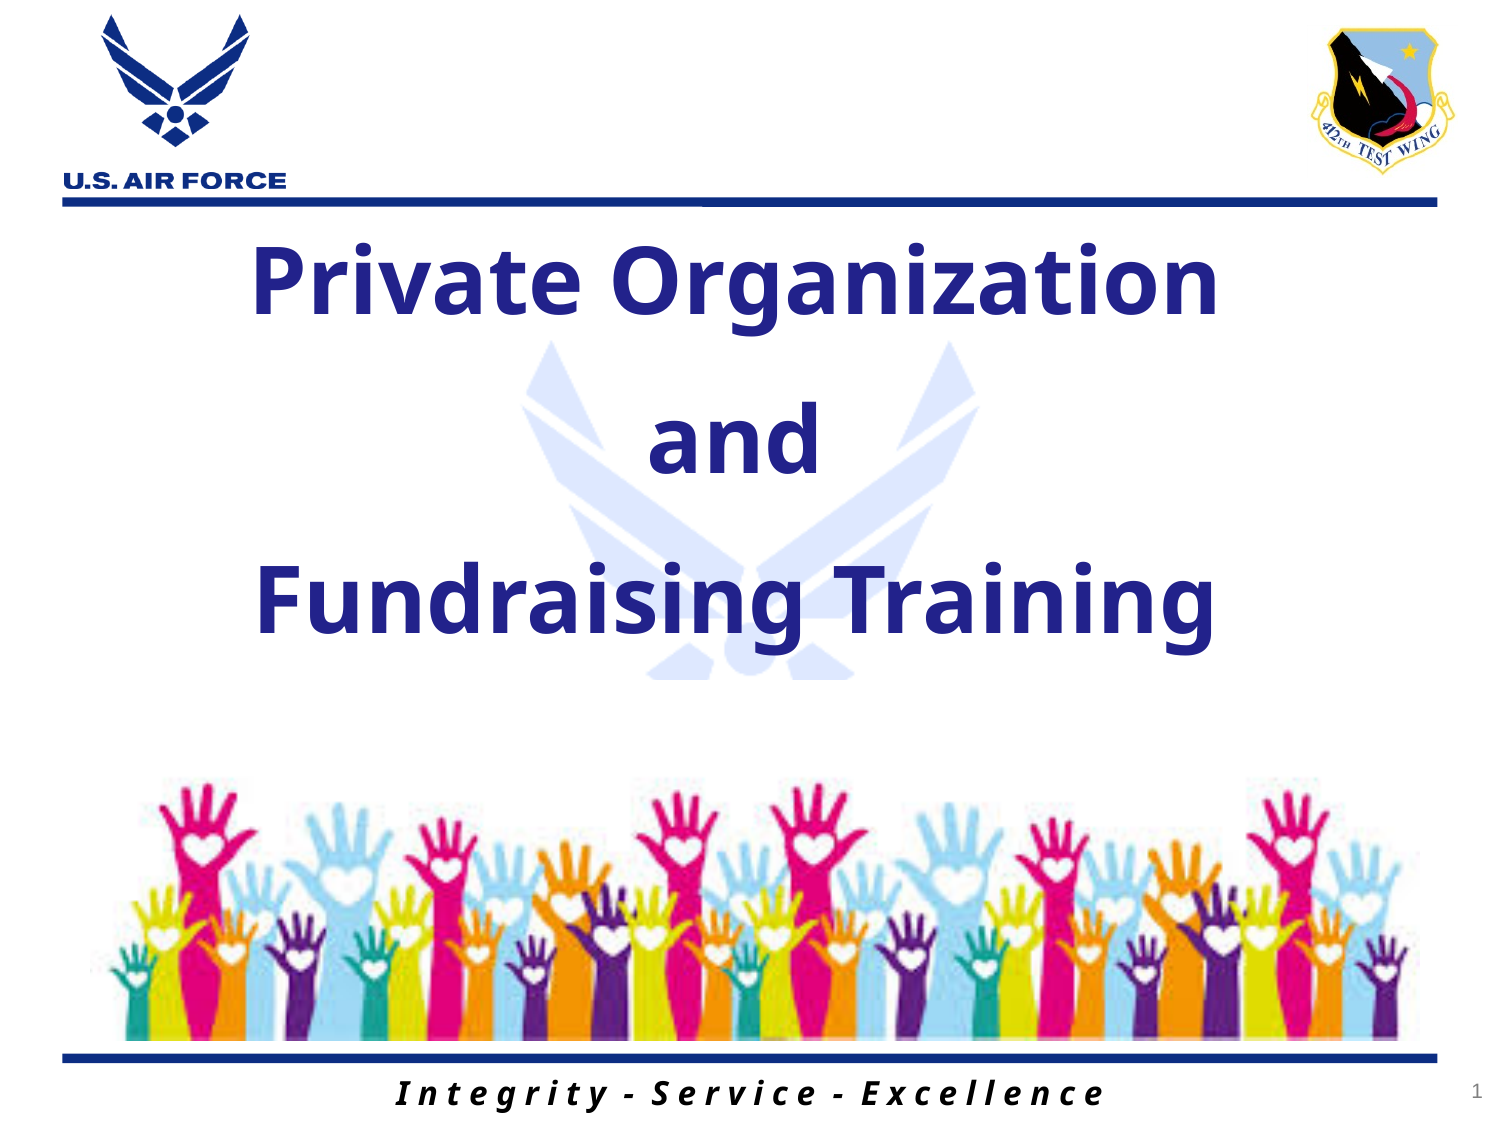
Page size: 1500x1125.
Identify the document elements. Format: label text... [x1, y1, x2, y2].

list Private Organization and Fundraising Training [56, 212, 1439, 1041]
picture [64, 14, 286, 189]
picture [90, 680, 1420, 1041]
picture [1307, 25, 1458, 178]
slide_number 1 [1310, 1070, 1499, 1121]
